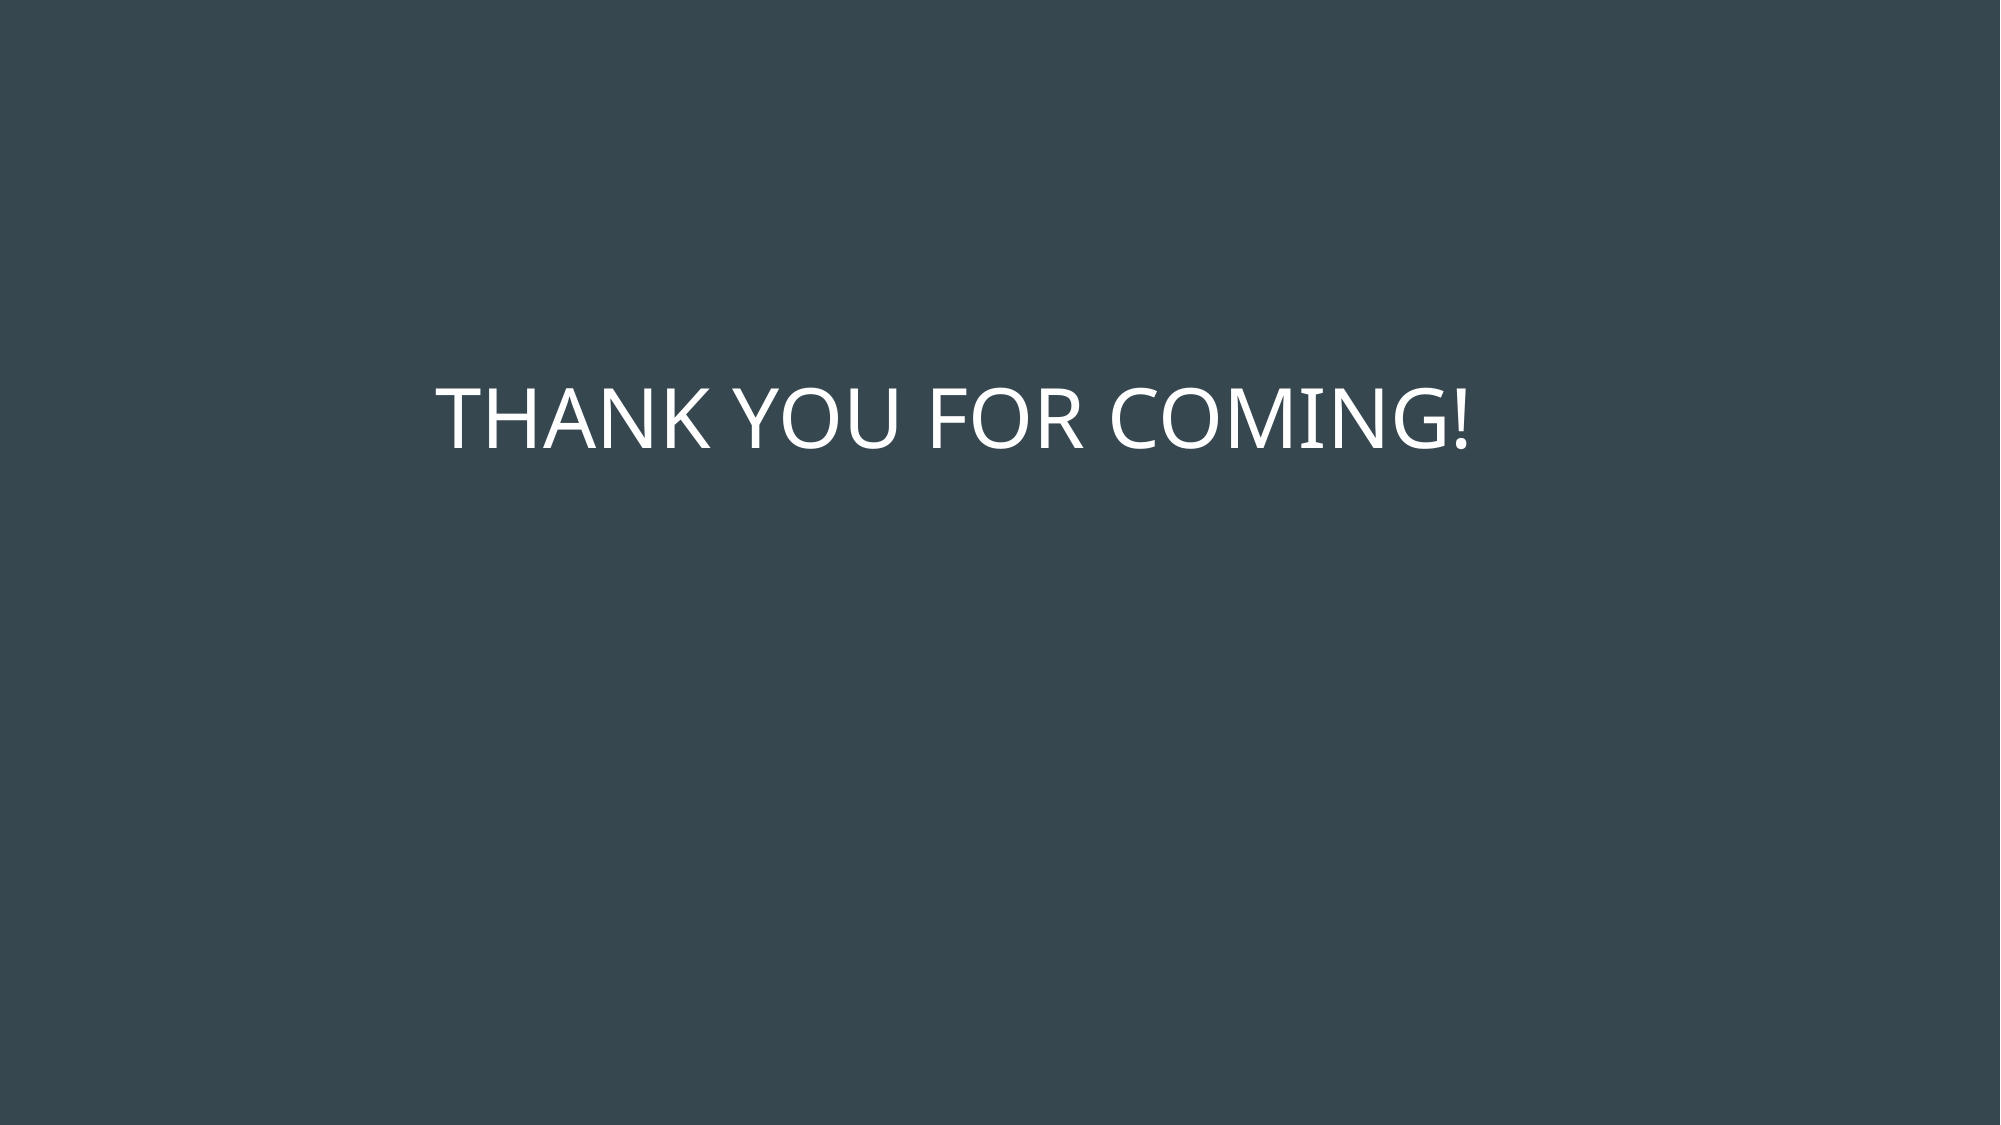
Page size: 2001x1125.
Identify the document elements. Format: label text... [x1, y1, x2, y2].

title THANK YOU FOR COMING! [112, 112, 1818, 732]
